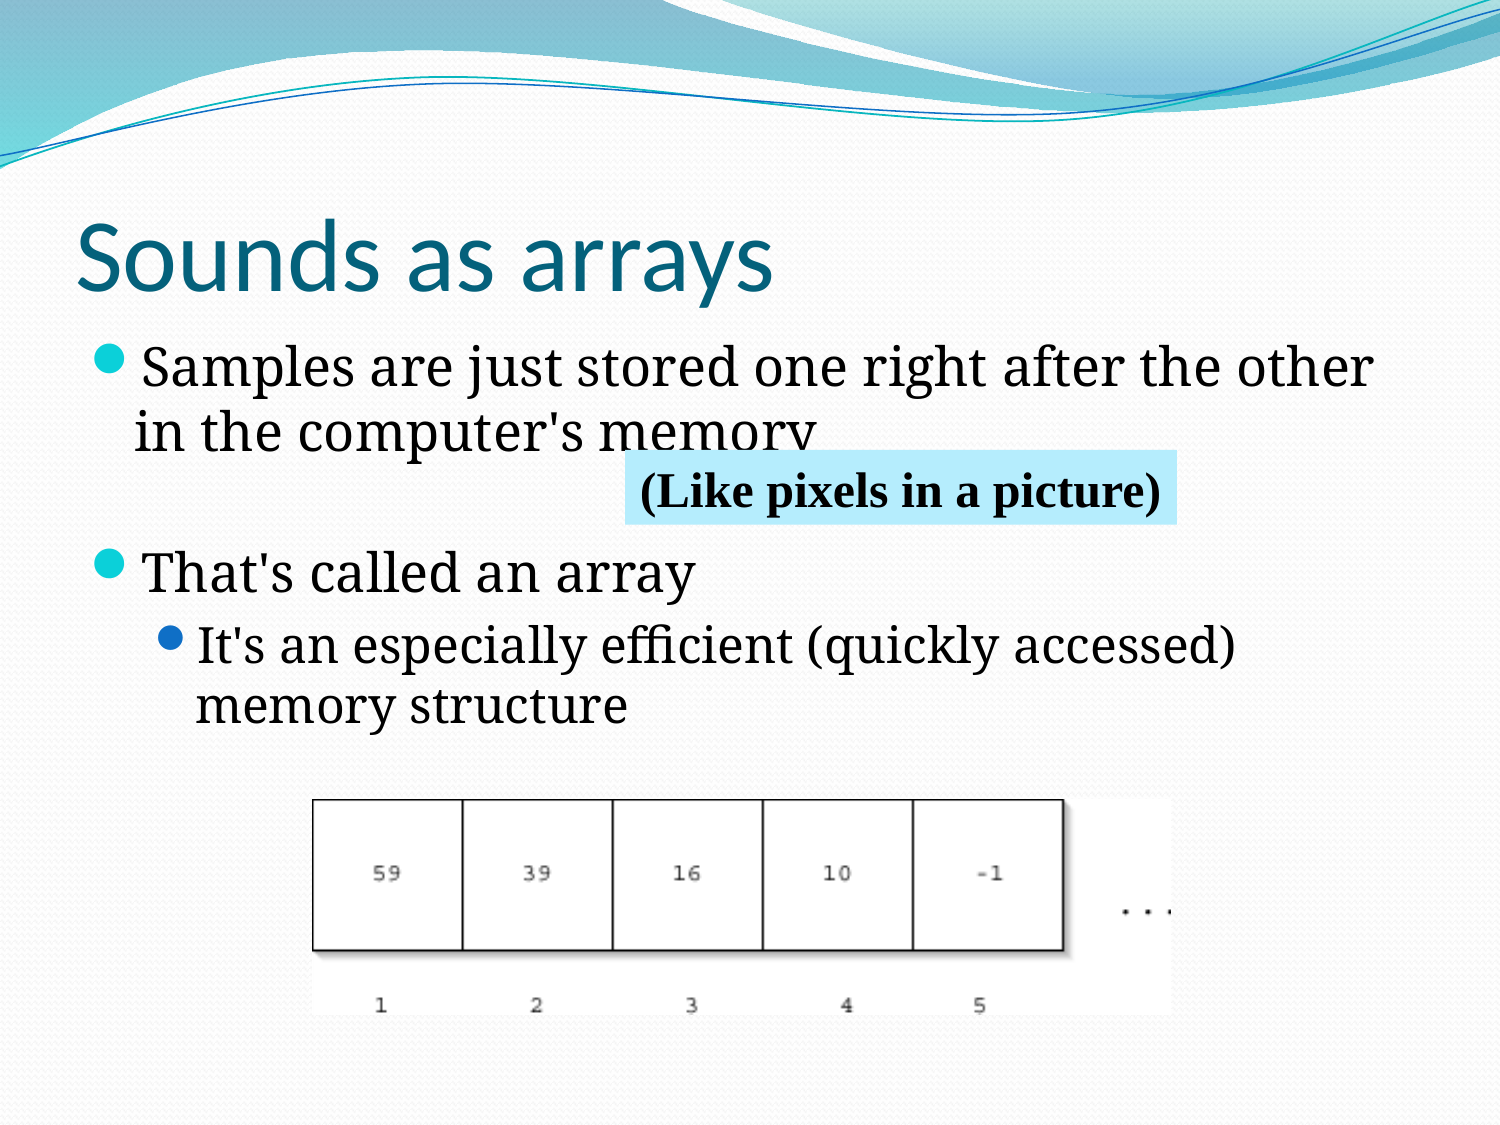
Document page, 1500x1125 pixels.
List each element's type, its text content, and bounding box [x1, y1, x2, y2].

list Samples are just stored one right after the other in the computer's memory That's called an array It's an especially efficient (quickly accessed) memory structure [75, 324, 1425, 763]
title Sounds as arrays [75, 125, 1425, 313]
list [312, 799, 1171, 1015]
text_box (Like pixels in a picture) [625, 449, 1177, 525]
